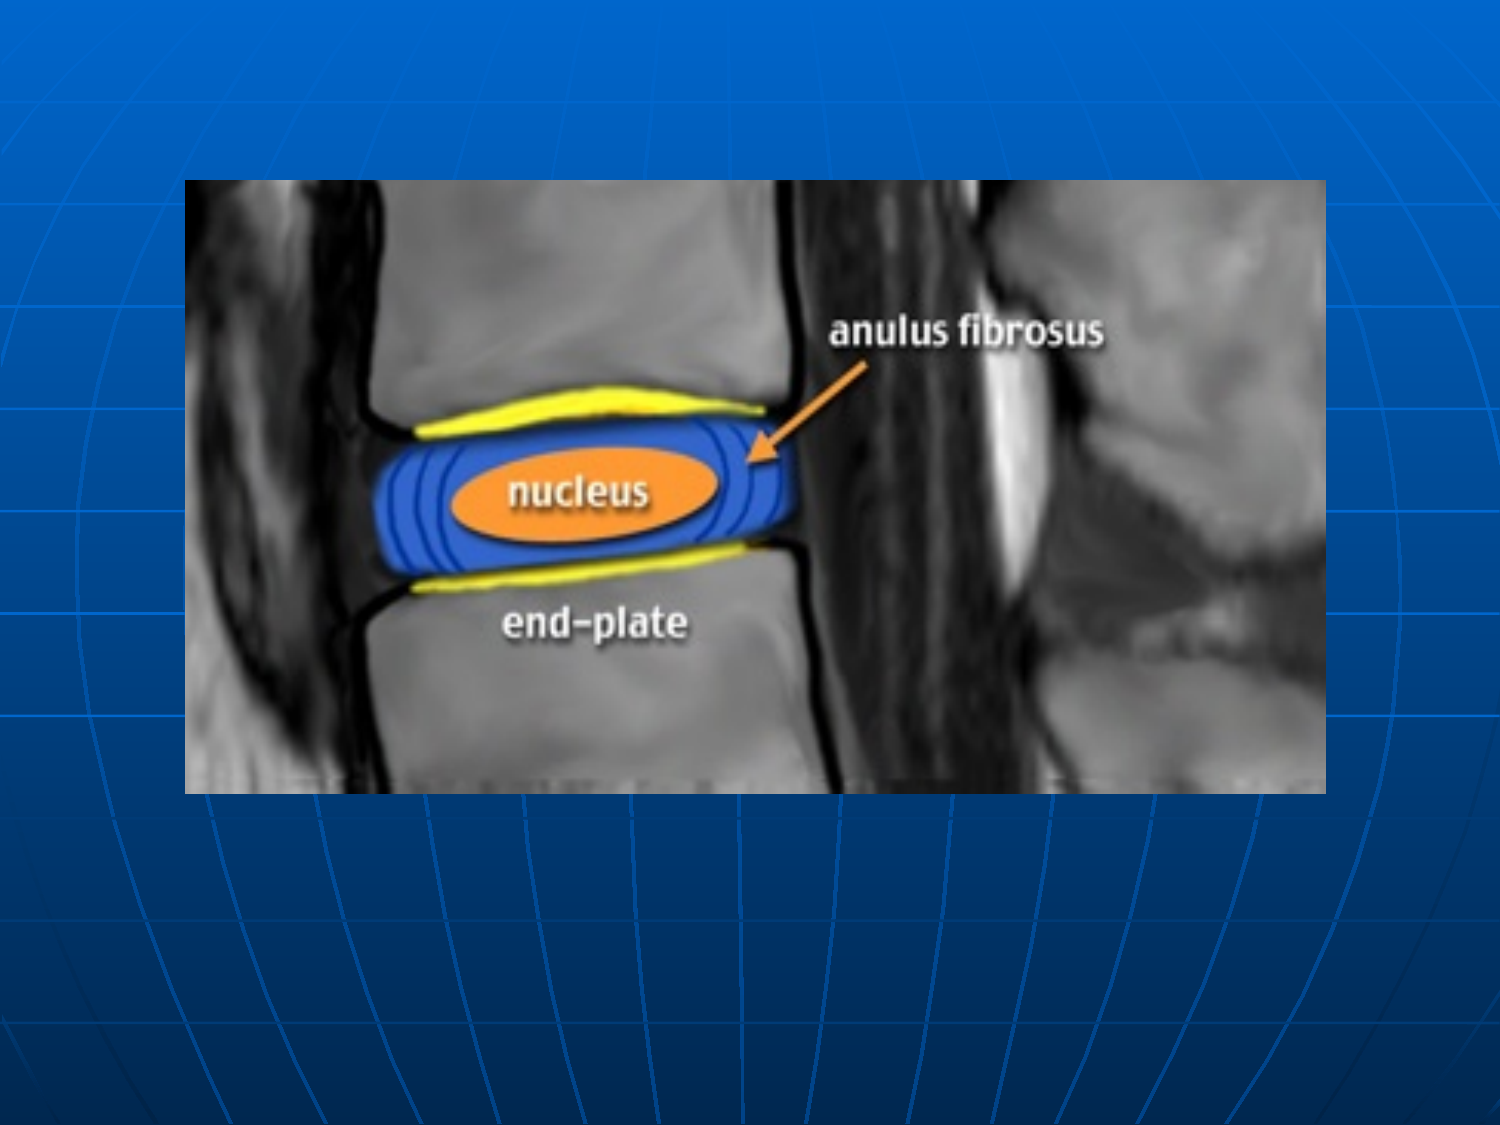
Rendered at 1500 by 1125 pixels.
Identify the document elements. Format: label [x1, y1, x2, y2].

list [185, 180, 1326, 794]
